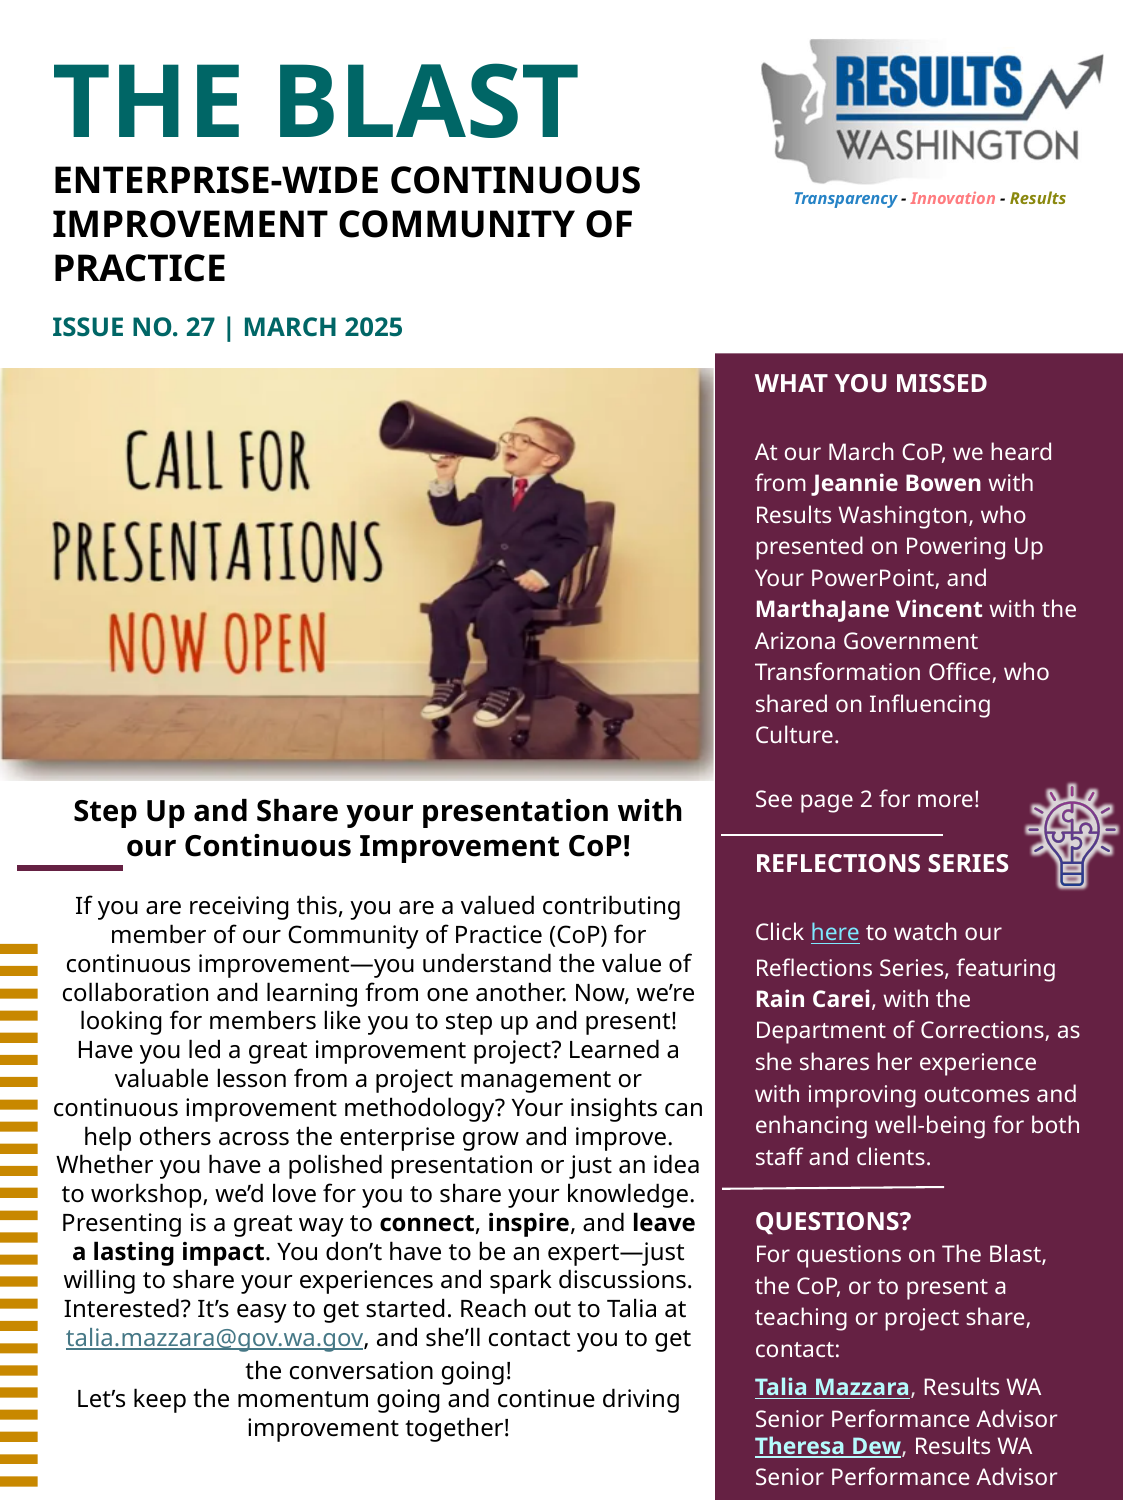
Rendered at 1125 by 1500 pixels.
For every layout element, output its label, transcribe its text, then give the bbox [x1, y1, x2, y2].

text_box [721, 1186, 945, 1190]
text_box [0, 943, 39, 1488]
picture [1019, 783, 1125, 889]
text_box Step Up and Share your presentation with our Continuous Improvement CoP! If you are receiving this, you are a valued contributing member of our Community of Practice (CoP) for continuous improvement—you understand the value of collaboration and learning from one another. Now, we’re looking for members like you to step up and present! Have you led a great improvement project? Learned a valuable lesson from a project management or continuous improvement methodology? Your insights can help others across the enterprise grow and improve. Whether you have a polished presentation or just an idea to workshop, we’d love for you to share your knowledge. Presenting is a great way to connect, inspire, and leave a lasting impact. You don’t have to be an expert—just willing to share your experiences and spark discussions. Interested? It’s easy to get started. Reach out to Talia at talia.mazzara@gov.wa.gov, and she’ll contact you to get the conversation going! Let’s keep the momentum going and continue driving improvement together! [36, 749, 722, 1449]
text_box [13, 861, 36, 875]
text_box WHAT YOU MISSED At our March CoP, we heard from Jeannie Bowen with Results Washington, who presented on Powering Up Your PowerPoint, and MarthaJane Vincent with the Arizona Government Transformation Office, who shared on Influencing Culture. See page 2 for more! REFLECTIONS SERIES Click here to watch our Reflections Series, featuring Rain Carei, with the Department of Corrections, as she shares her experience with improving outcomes and enhancing well-being for both staff and clients. Questions? For questions on The Blast, the CoP, or to present a teaching or project share, contact: Talia Mazzara, Results WA Senior Performance Advisor Theresa Dew, Results WA Senior Performance Advisor [714, 352, 1124, 1500]
text_box The blast ENTERPRISE-WIDE CONTINUOUS IMPROVEMENT COMMUNITY OF PRACTICE ISSUE NO. 27 | MARCH 2025 [37, 52, 732, 350]
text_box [759, 37, 1104, 270]
picture [0, 367, 715, 782]
